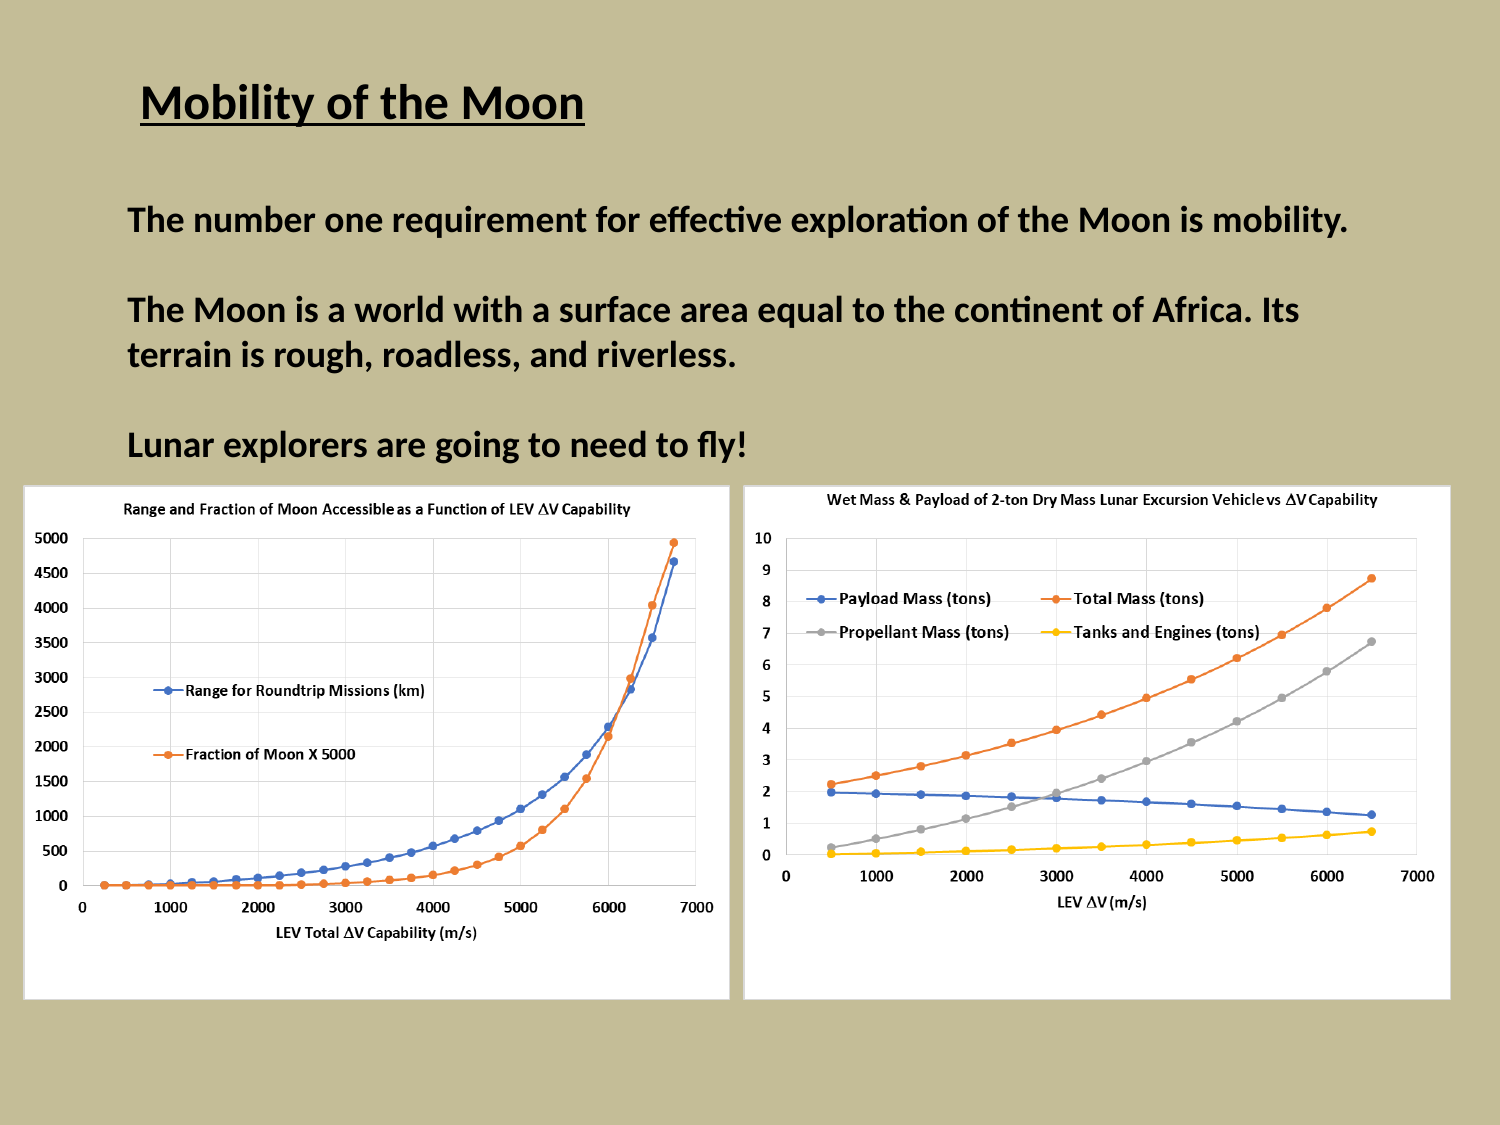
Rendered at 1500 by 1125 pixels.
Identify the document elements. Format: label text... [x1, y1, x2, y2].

text_box Mobility of the Moon [125, 62, 1331, 228]
picture [22, 485, 731, 1000]
picture [743, 485, 1451, 1000]
text_box The number one requirement for effective exploration of the Moon is mobility. The Moon is a world with a surface area equal to the continent of Africa. Its terrain is rough, roadless, and riverless. Lunar explorers are going to need to fly! [112, 187, 1375, 473]
